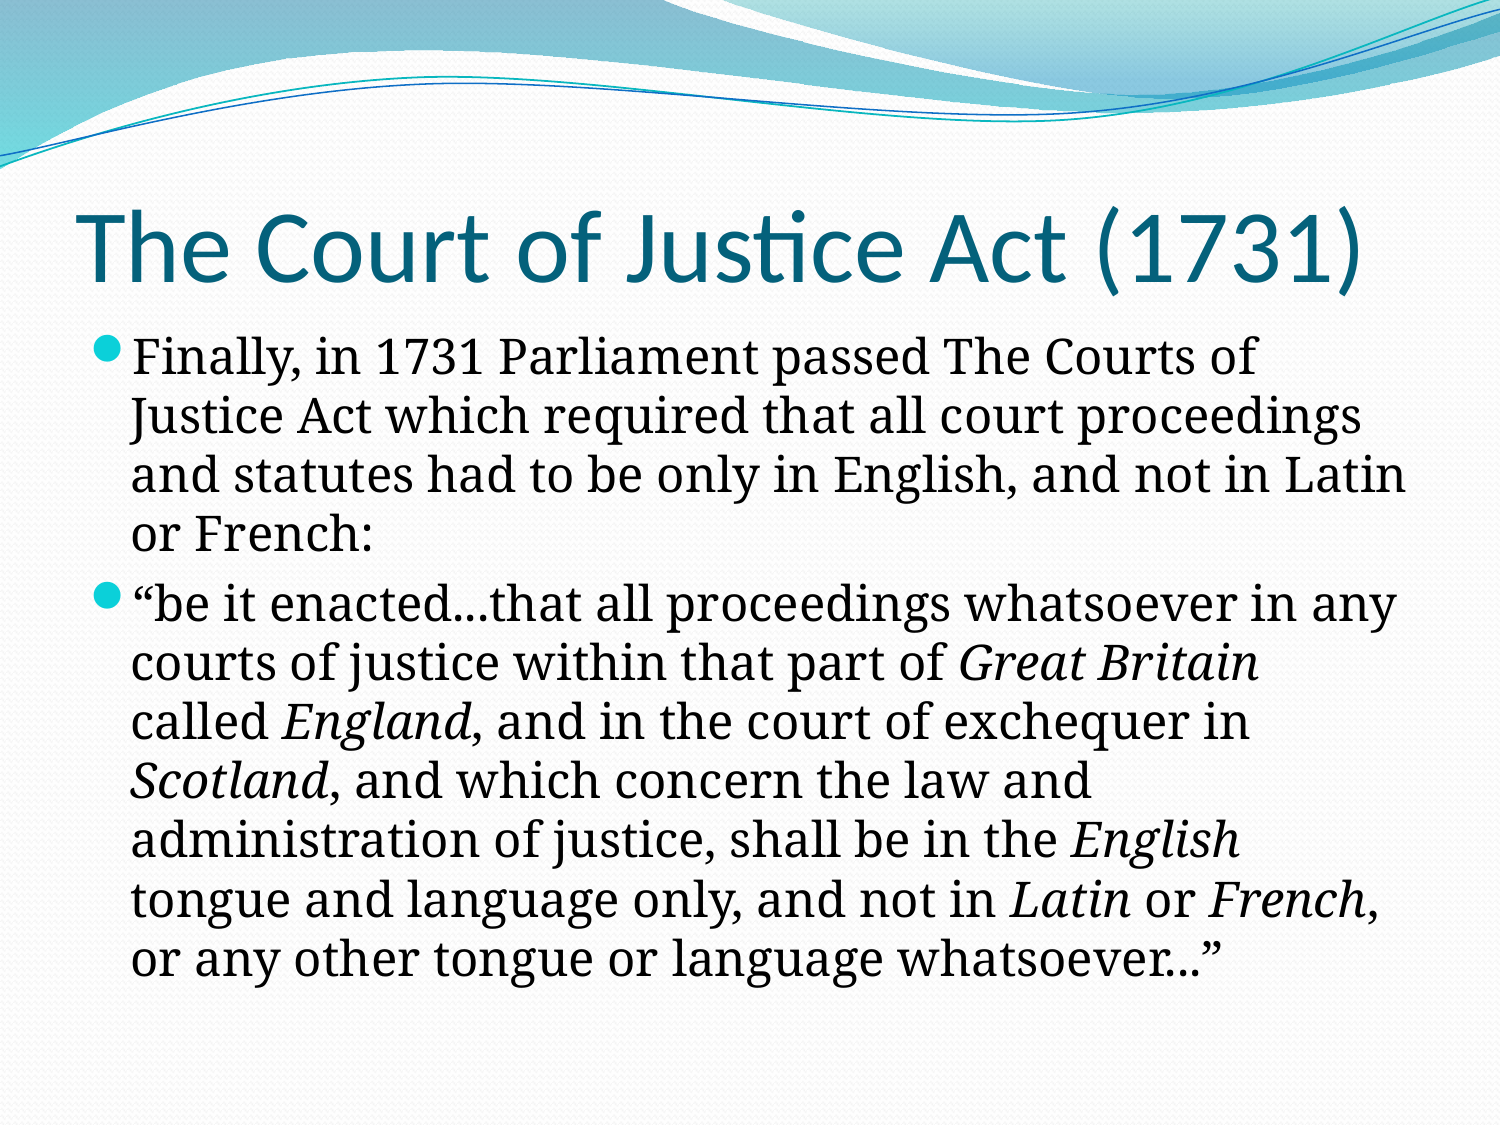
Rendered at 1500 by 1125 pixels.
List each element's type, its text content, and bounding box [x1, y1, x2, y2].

title The Court of Justice Act (1731) [75, 115, 1425, 303]
list Finally, in 1731 Parliament passed The Courts of Justice Act which required that all court proceedings and statutes had to be only in English, and not in Latin or French: “be it enacted...that all proceedings whatsoever in any courts of justice within that part of Great Britain called England, and in the court of exchequer in Scotland, and which concern the law and administration of justice, shall be in the English tongue and language only, and not in Latin or French, or any other tongue or language whatsoever...” [75, 317, 1425, 1038]
